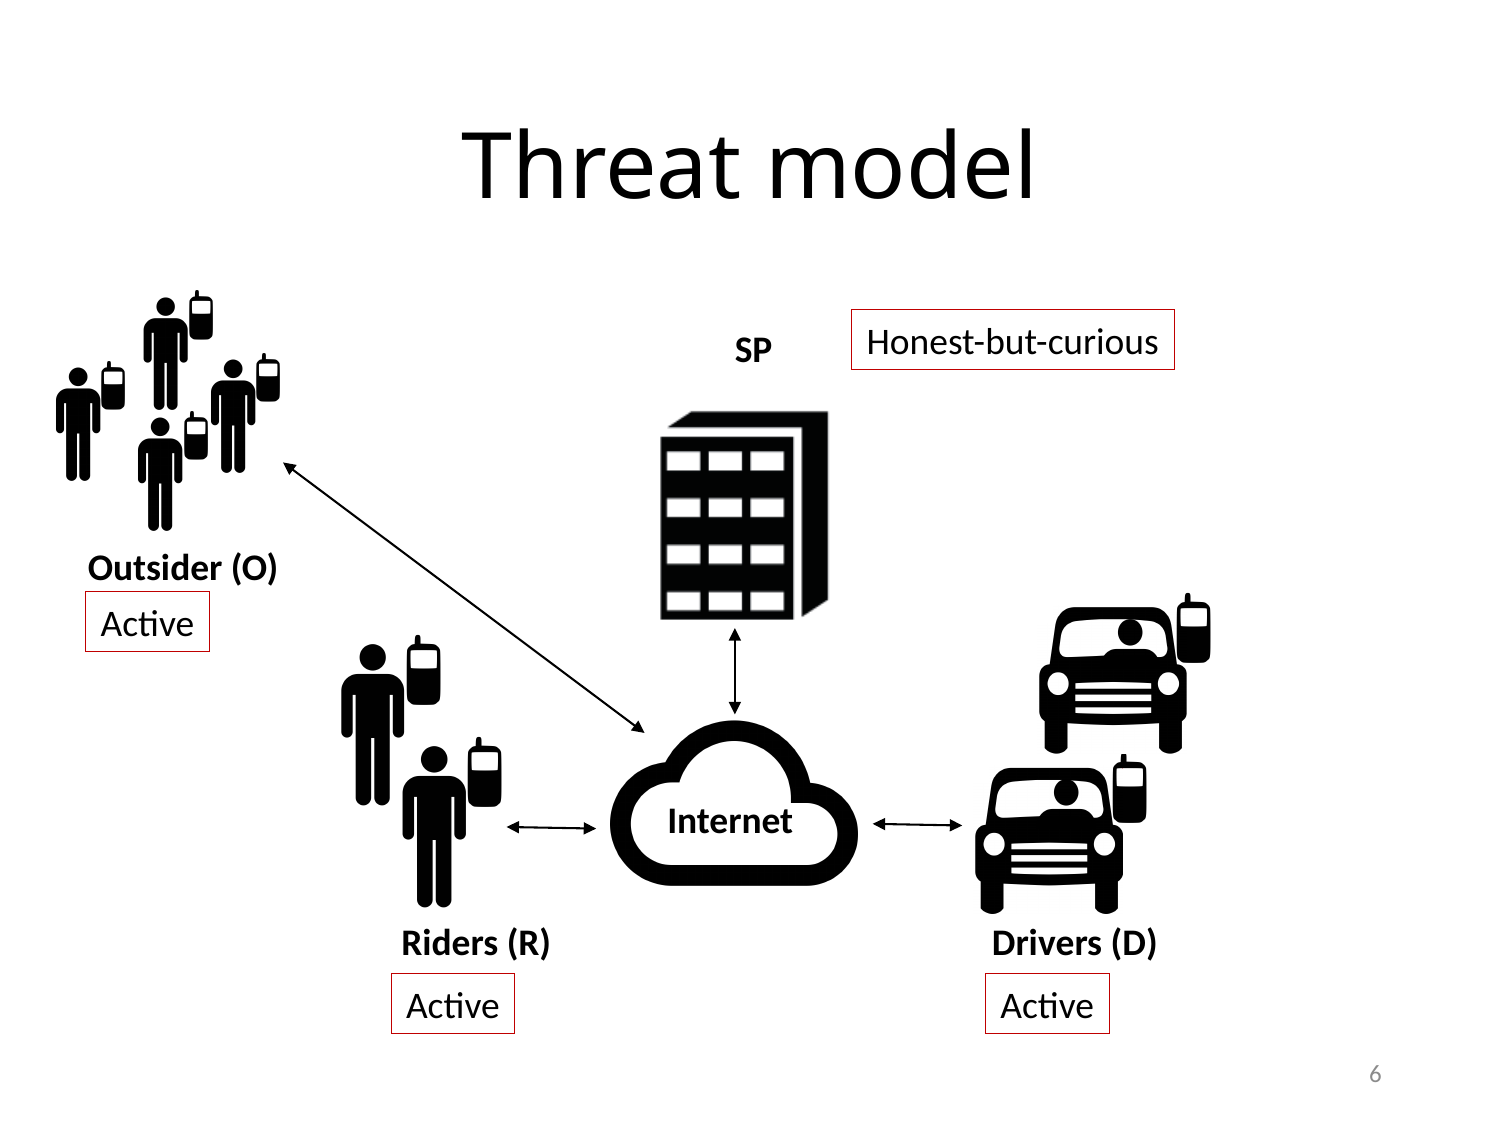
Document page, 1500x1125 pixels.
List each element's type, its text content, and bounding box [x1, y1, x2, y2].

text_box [1030, 590, 1215, 754]
picture [637, 389, 857, 644]
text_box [283, 462, 645, 733]
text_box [17, 359, 139, 489]
text_box Active [85, 596, 210, 652]
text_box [286, 733, 460, 818]
text_box SP [720, 317, 788, 378]
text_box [104, 288, 226, 418]
text_box Active [391, 973, 515, 1034]
text_box Drivers (D) [977, 910, 1174, 971]
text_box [347, 734, 521, 919]
text_box Active [985, 973, 1110, 1034]
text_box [610, 679, 858, 927]
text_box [966, 750, 1151, 914]
text_box Honest-but-curious [851, 309, 1175, 370]
slide_number 6 [1059, 1042, 1397, 1103]
text_box Riders (R) [386, 910, 567, 971]
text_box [221, 351, 294, 481]
text_box Outsider (O) [73, 535, 283, 596]
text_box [99, 409, 221, 539]
title Threat model [103, 59, 1397, 278]
